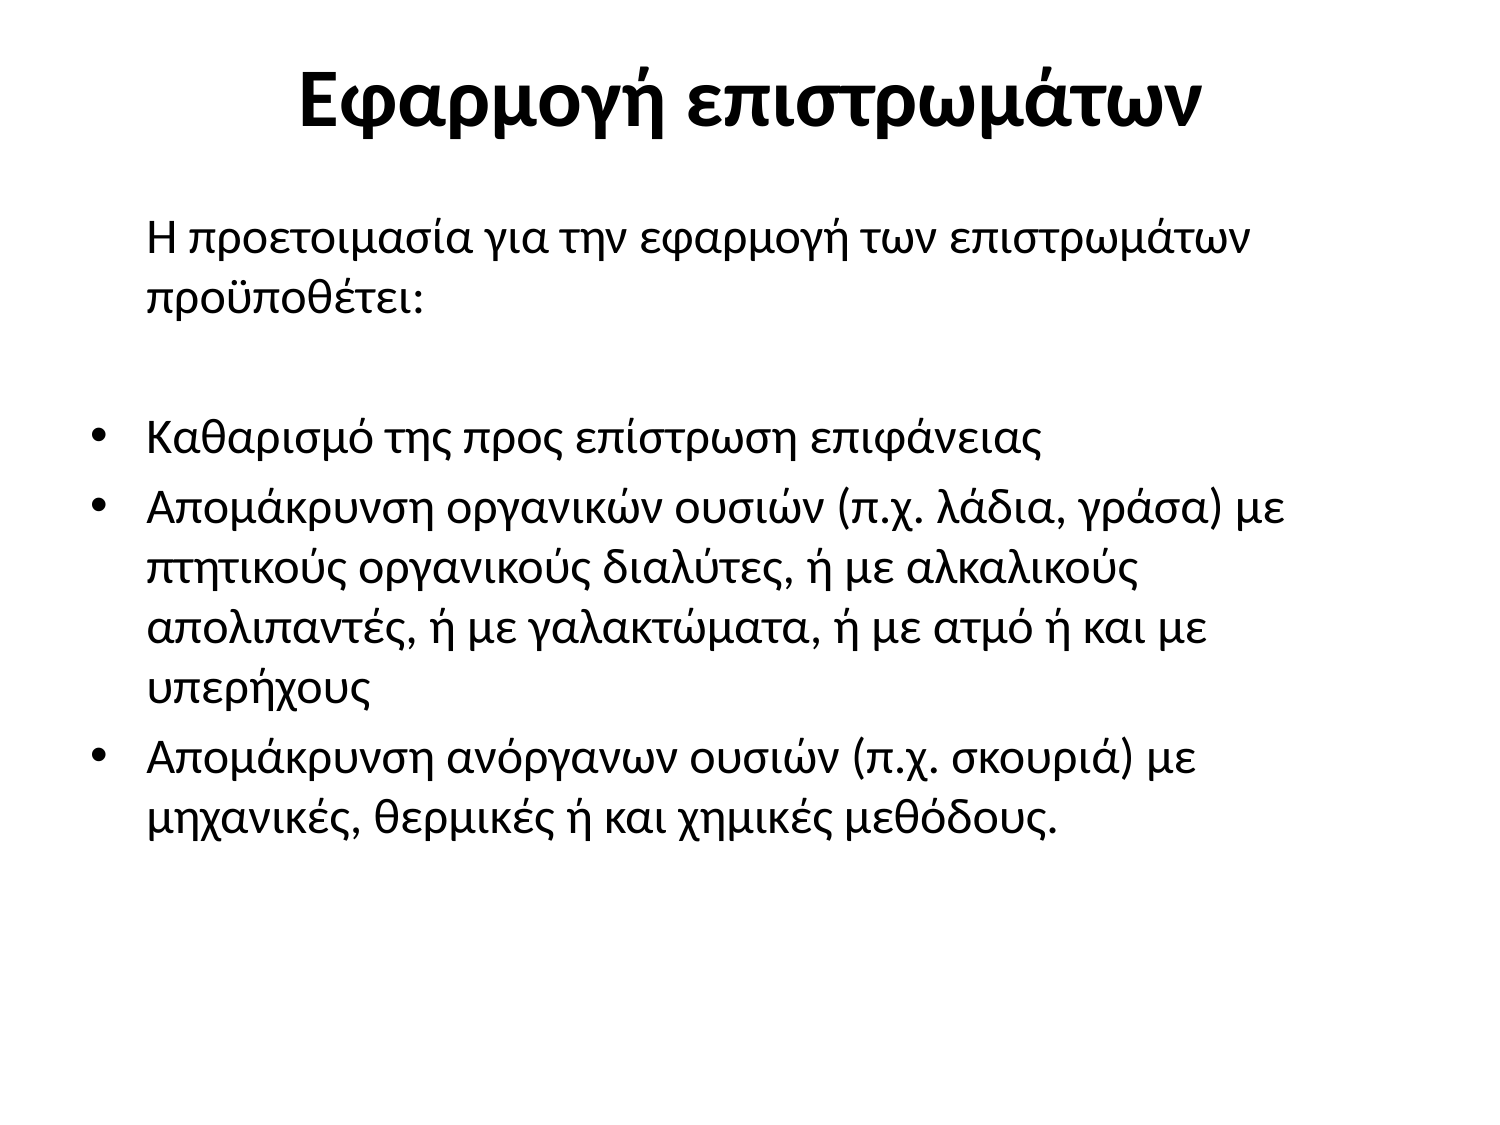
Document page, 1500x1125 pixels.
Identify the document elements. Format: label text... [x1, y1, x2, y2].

list Η προετοιμασία για την εφαρμογή των επιστρωμάτων προϋποθέτει: Καθαρισμό της προς επίστρωση επιφάνειας Απομάκρυνση οργανικών ουσιών (π.χ. λάδια, γράσα) με πτητικούς οργανικούς διαλύτες, ή με αλκαλικούς απολιπαντές, ή με γαλακτώματα, ή με ατμό ή και με υπερήχους Απομάκρυνση ανόργανων ουσιών (π.χ. σκουριά) με μηχανικές, θερμικές ή και χημικές μεθόδους. [75, 196, 1425, 1024]
title Εφαρμογή επιστρωμάτων [76, 19, 1427, 169]
